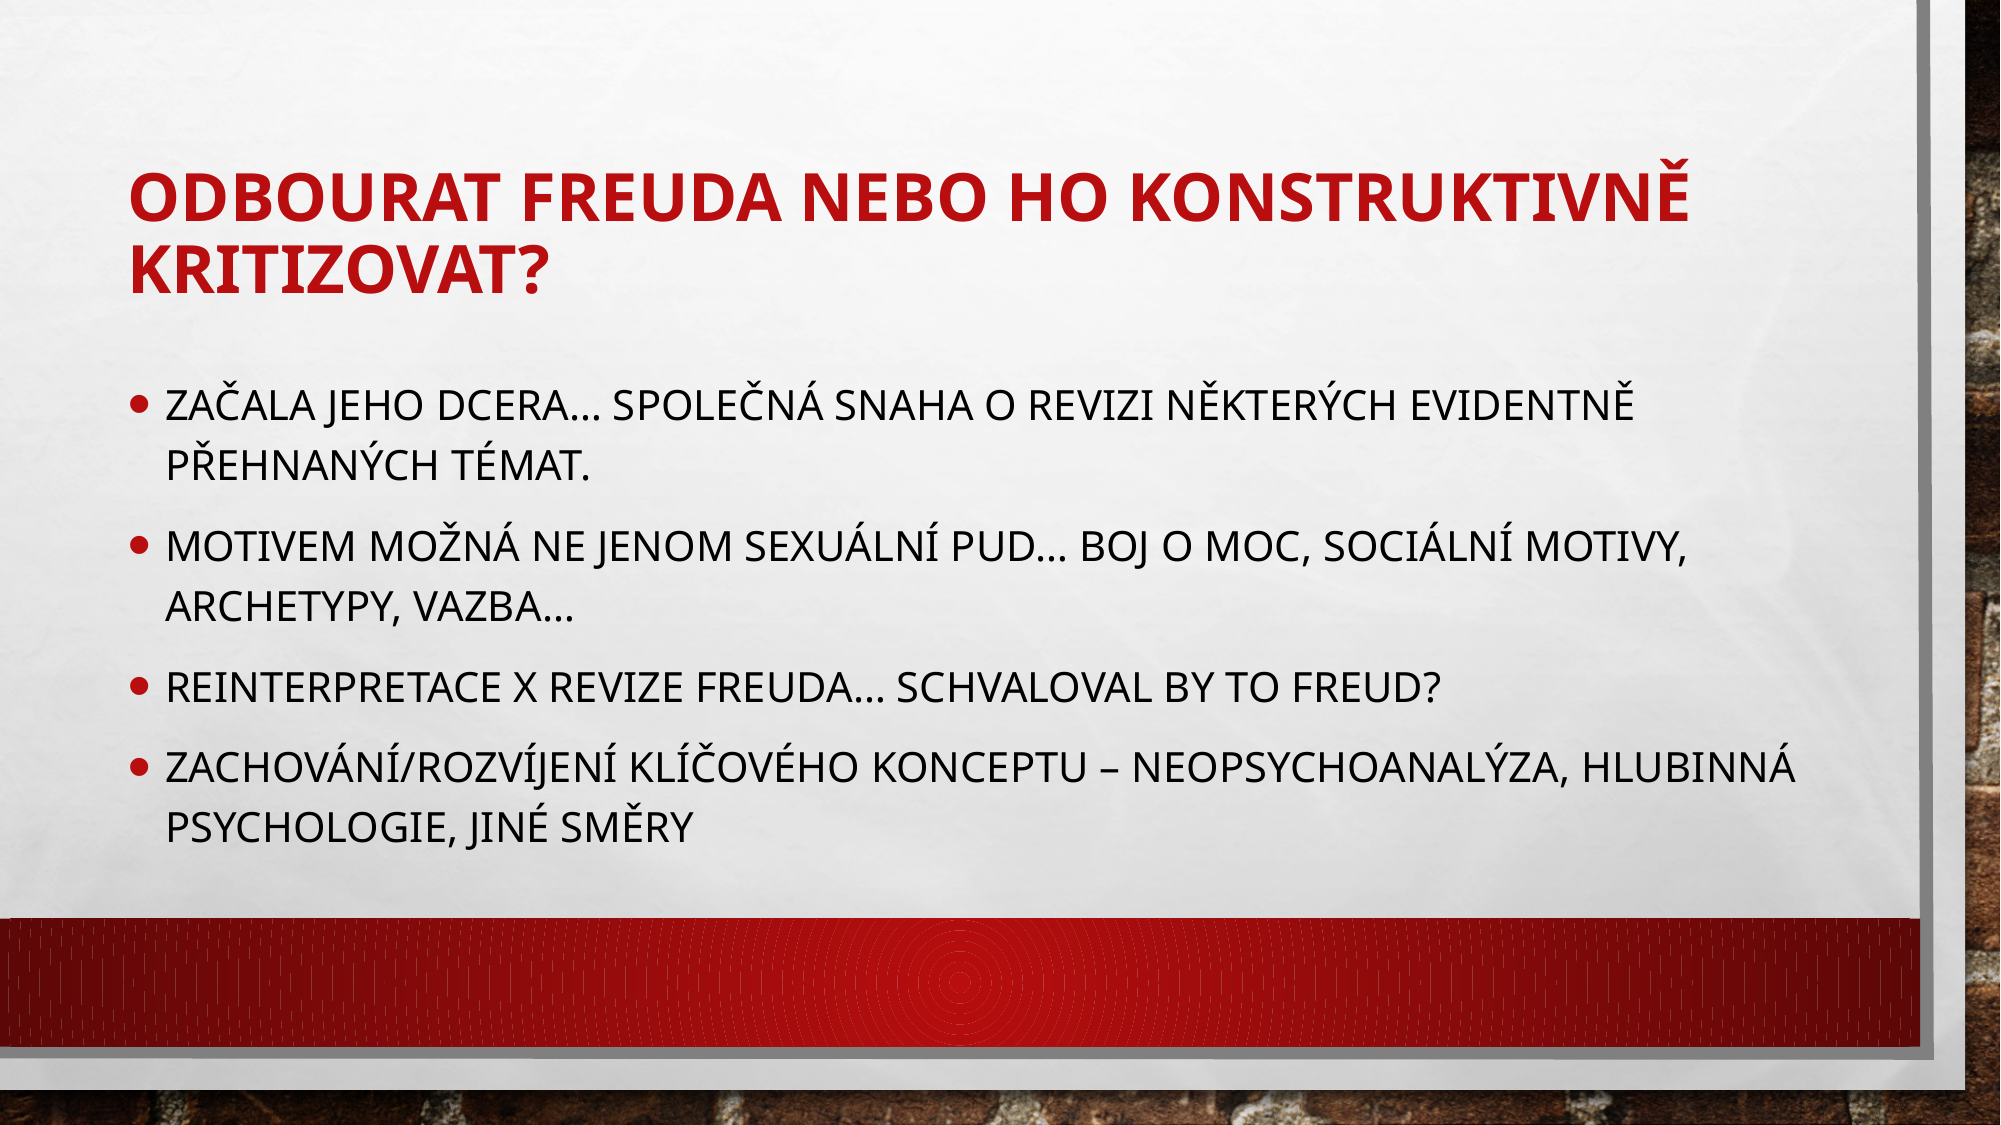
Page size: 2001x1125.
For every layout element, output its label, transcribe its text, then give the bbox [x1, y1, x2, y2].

title Odbourat Freuda nebo ho konstruktivně kritizovat? [112, 112, 1818, 338]
list Začala jeho dcera… společná snaha o revizi některých evidentně přehnaných témat. Motivem možná ne jenom sexuální pud… boj o moc, sociální motivy, archetypy, vazba… Reinterpretace x revize Freuda… schvaloval by to Freud? Zachování/rozvíjení klíčového konceptu – Neopsychoanalýza, hlubinná psychologie, jiné směry [112, 338, 1818, 882]
picture [0, 0, 2000, 1125]
